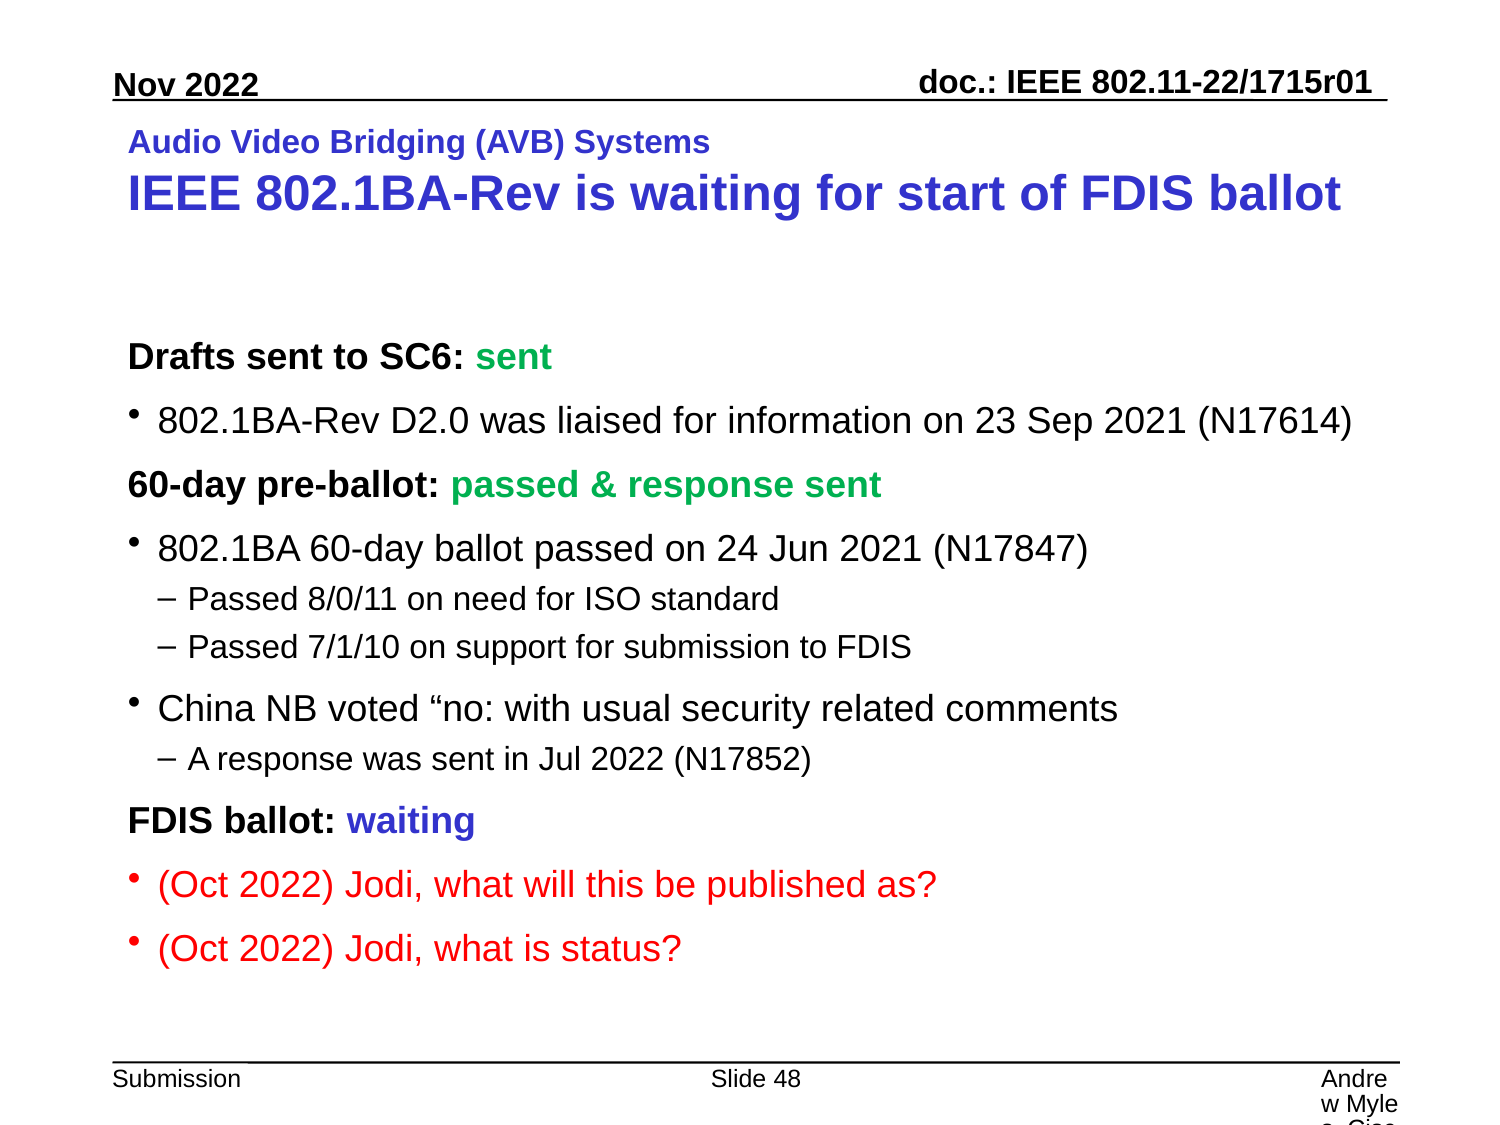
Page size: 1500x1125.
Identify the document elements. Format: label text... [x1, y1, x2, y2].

list Drafts sent to SC6: sent 802.1BA-Rev D2.0 was liaised for information on 23 Sep 2021 (N17614) 60-day pre-ballot: passed & response sent 802.1BA 60-day ballot passed on 24 Jun 2021 (N17847) Passed 8/0/11 on need for ISO standard Passed 7/1/10 on support for submission to FDIS China NB voted “no: with usual security related comments A response was sent in Jul 2022 (N17852) FDIS ballot: waiting (Oct 2022) Jodi, what will this be published as? (Oct 2022) Jodi, what is status? [112, 324, 1388, 1000]
title Audio Video Bridging (AVB) Systems IEEE 802.1BA-Rev is waiting for start of FDIS ballot [112, 112, 1388, 288]
footer Andrew Myles, Cisco [1320, 1061, 1402, 1093]
slide_number Slide 48 [709, 1061, 803, 1093]
